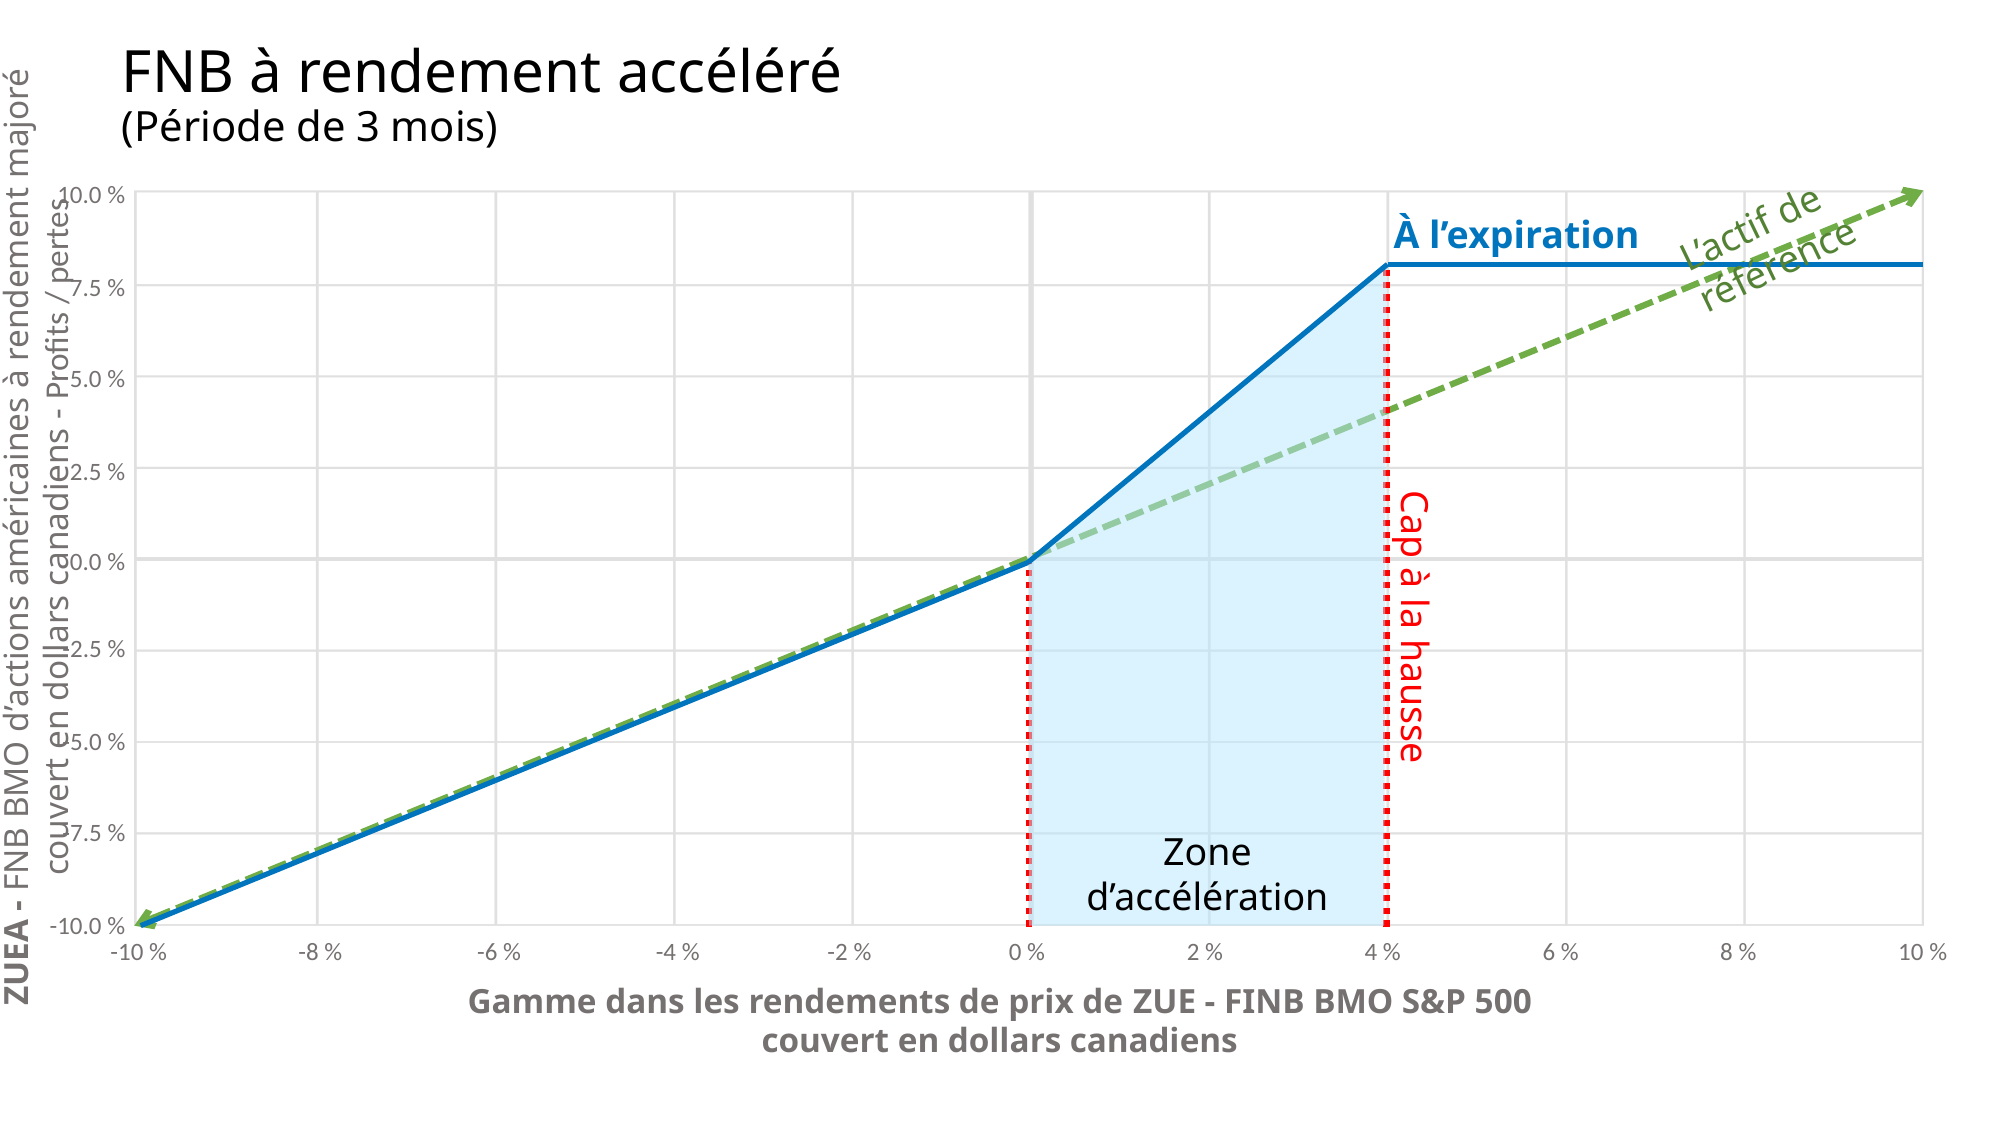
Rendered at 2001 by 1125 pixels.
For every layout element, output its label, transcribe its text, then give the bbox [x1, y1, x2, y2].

text_box 2.5 % [83, 448, 134, 494]
text_box -10 % [95, 928, 198, 973]
text_box 10 % [1883, 928, 1962, 973]
title FNB à rendement accéléré (Période de 3 mois) [106, 37, 1916, 155]
text_box 0.0 % [83, 537, 134, 583]
text_box 6 % [1527, 928, 1594, 972]
text_box -8 % [283, 928, 376, 973]
text_box -5.0 % [83, 718, 134, 763]
text_box 0 % [994, 928, 1061, 972]
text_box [134, 190, 1924, 926]
text_box 4 % [1349, 928, 1416, 972]
text_box -6 % [462, 928, 555, 972]
text_box 8 % [1705, 928, 1772, 973]
text_box -4 % [641, 928, 740, 972]
text_box Gamme dans les rendements de prix de ZUE - FINB BMO S&P 500 couvert en dollars canadiens [399, 972, 1601, 1068]
text_box L’actif de référence [1755, 92, 2000, 226]
text_box -7.5 % [83, 809, 134, 854]
text_box -2 % [812, 928, 895, 972]
text_box 10.0 % [83, 171, 140, 216]
text_box -10.0 % [83, 902, 140, 947]
text_box -2.5 % [83, 625, 134, 670]
text_box 2 % [1172, 928, 1238, 972]
text_box 5.0 % [83, 355, 134, 401]
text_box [1027, 264, 1388, 563]
text_box ZUEA - FNB BMO d’actions américaines à rendement majoré couvert en dollars canadiens - Profits / pertes [0, 27, 83, 1048]
text_box 7.5 % [83, 264, 134, 309]
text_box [140, 562, 1028, 926]
